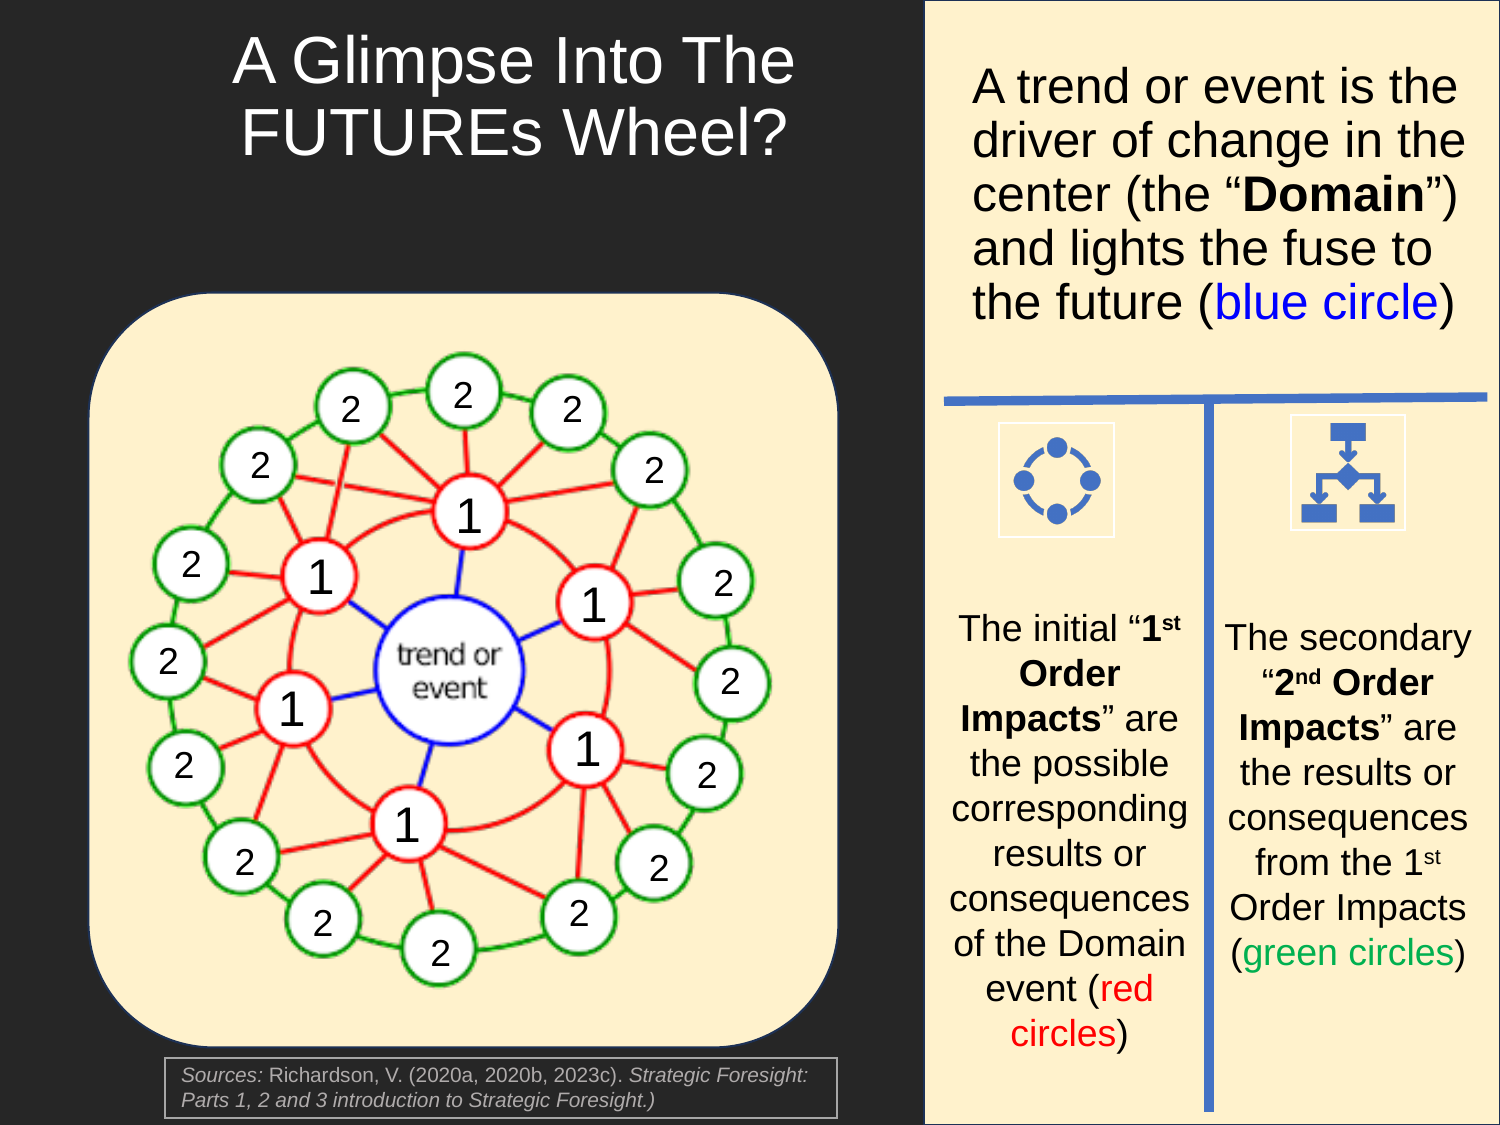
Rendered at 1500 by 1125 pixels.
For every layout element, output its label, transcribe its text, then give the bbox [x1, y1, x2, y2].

picture [98, 317, 803, 1023]
text_box [164, 1057, 838, 1119]
text_box [803, 328, 840, 1012]
text_box [87, 367, 98, 974]
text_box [943, 396, 1488, 402]
text_box Sources: Richardson, V. (2020a, 2020b, 2023c). Strategic Foresight: Parts 1, 2 and 3 introduction to Strategic Foresight.) [166, 1054, 839, 1125]
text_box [932, 359, 1488, 1062]
title A Glimpse Into The FUTUREs Wheel? [125, 18, 904, 286]
text_box [137, 291, 790, 317]
text_box A trend or event is the driver of change in the center (the “Domain”) and lights the fuse to the future (blue circle) [919, 53, 1488, 338]
text_box [137, 1023, 790, 1049]
text_box [0, 0, 923, 1125]
text_box [923, 0, 1500, 1125]
